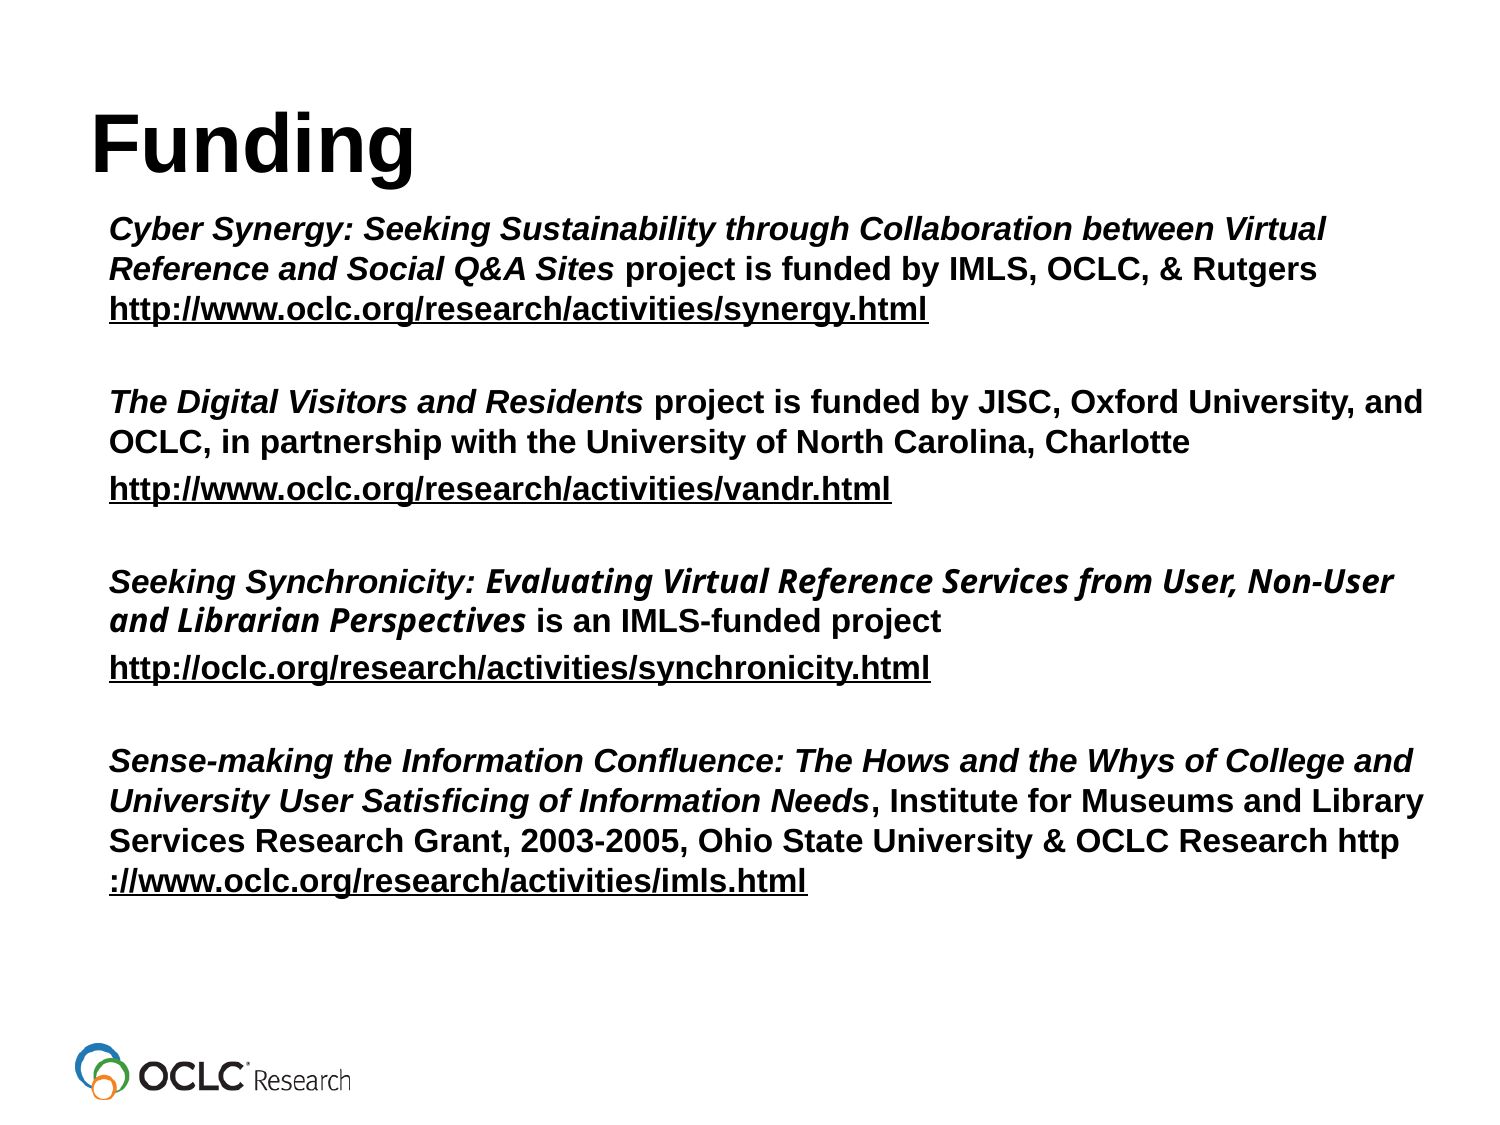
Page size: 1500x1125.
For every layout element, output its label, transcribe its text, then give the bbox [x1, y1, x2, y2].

picture [75, 1046, 350, 1100]
list Cyber Synergy: Seeking Sustainability through Collaboration between Virtual Reference and Social Q&A Sites project is funded by IMLS, OCLC, & Rutgers http://www.oclc.org/research/activities/synergy.html The Digital Visitors and Residents project is funded by JISC, Oxford University, and OCLC, in partnership with the University of North Carolina, Charlotte http://www.oclc.org/research/activities/vandr.html Seeking Synchronicity: Evaluating Virtual Reference Services from User, Non-User and Librarian Perspectives is an IMLS-funded project http://oclc.org/research/activities/synchronicity.html Sense-making the Information Confluence: The Hows and the Whys of College and University User Satisficing of Information Needs, Institute for Museums and Library Services Research Grant, 2003-2005, Ohio State University & OCLC Research http://www.oclc.org/research/activities/imls.html [37, 200, 1450, 1046]
title Funding [75, 45, 1425, 200]
